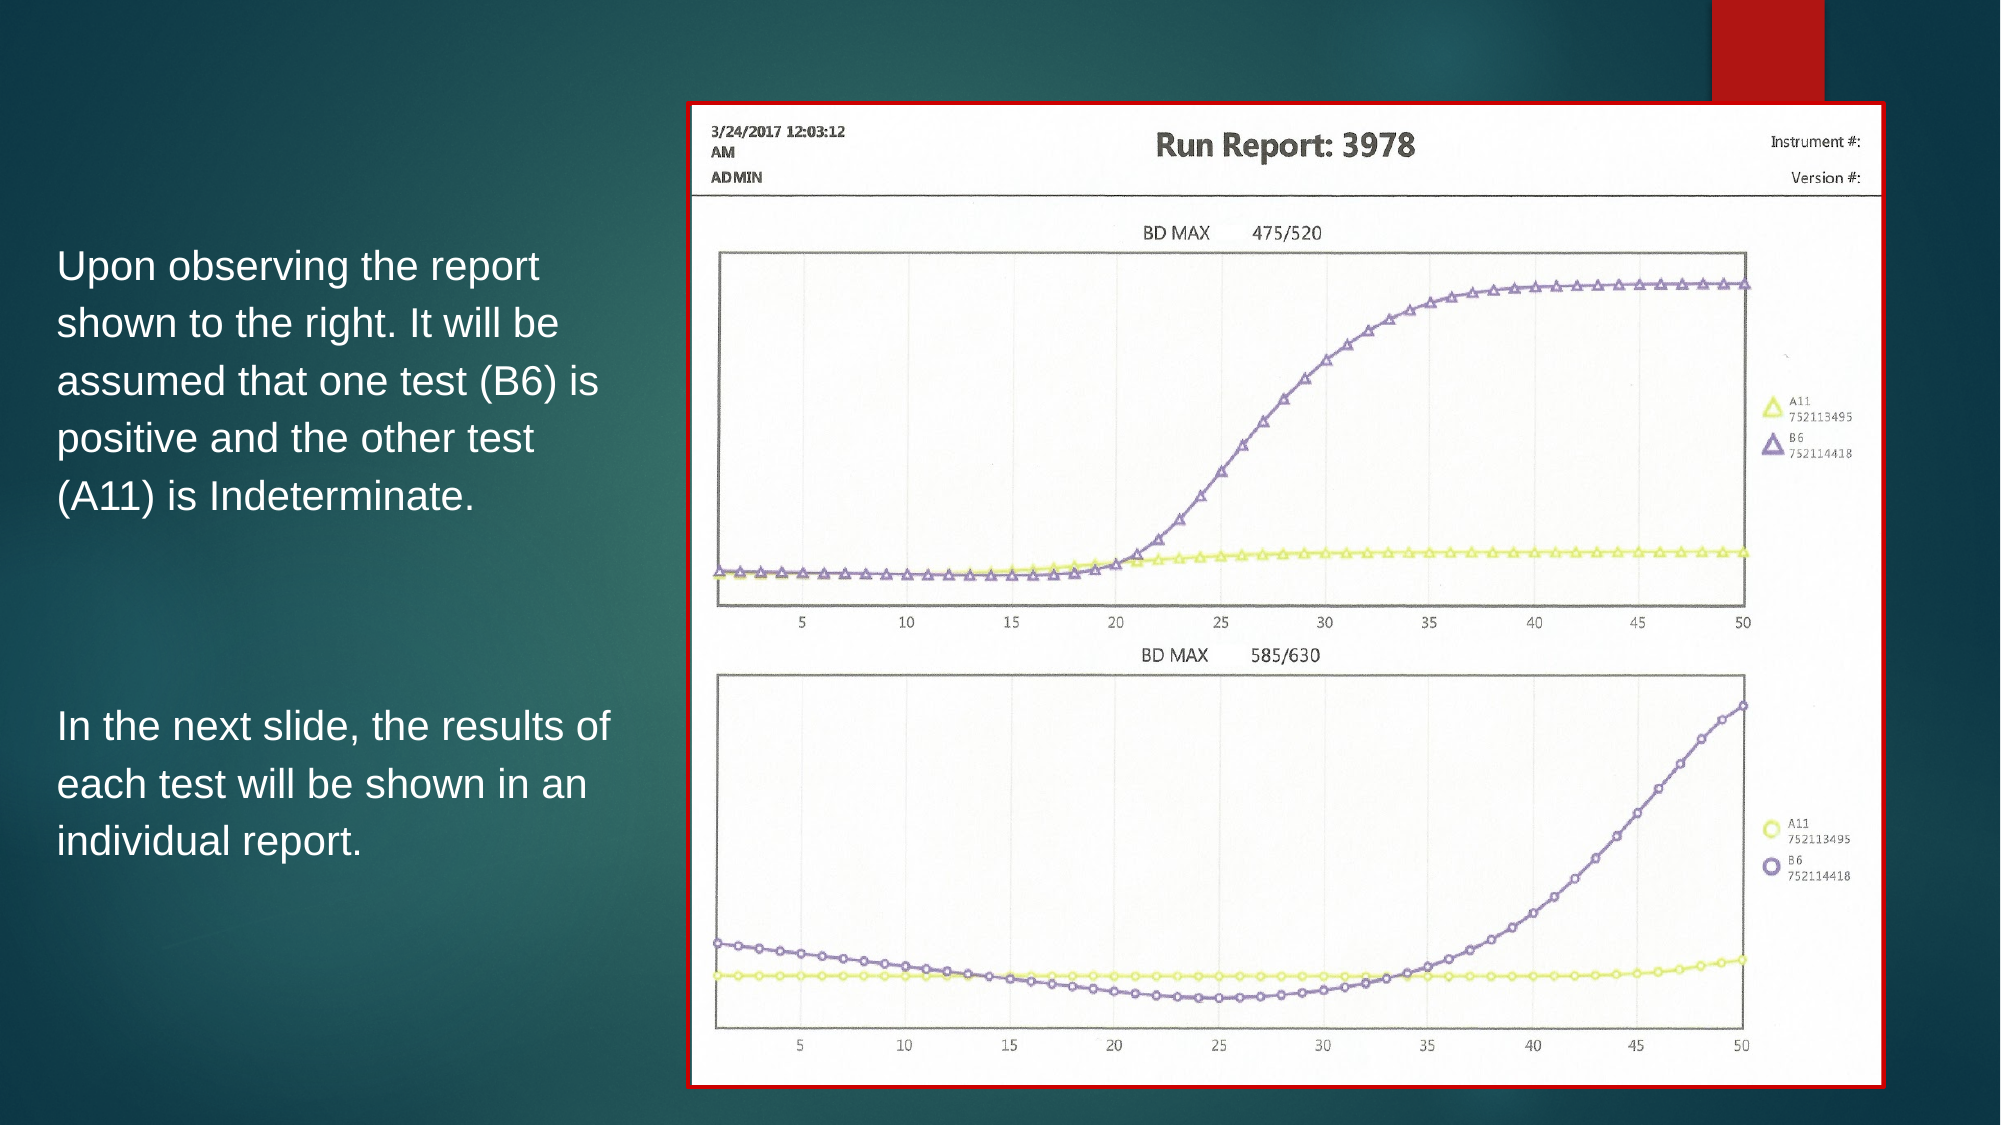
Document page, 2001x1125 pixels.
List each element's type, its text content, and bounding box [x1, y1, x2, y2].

text_box Upon observing the report shown to the right. It will be assumed that one test (B6) is positive and the other test (A11) is Indeterminate. In the next slide, the results of each test will be shown in an individual report. [41, 244, 639, 1024]
picture [691, 105, 1882, 1085]
picture [0, 0, 2001, 1125]
